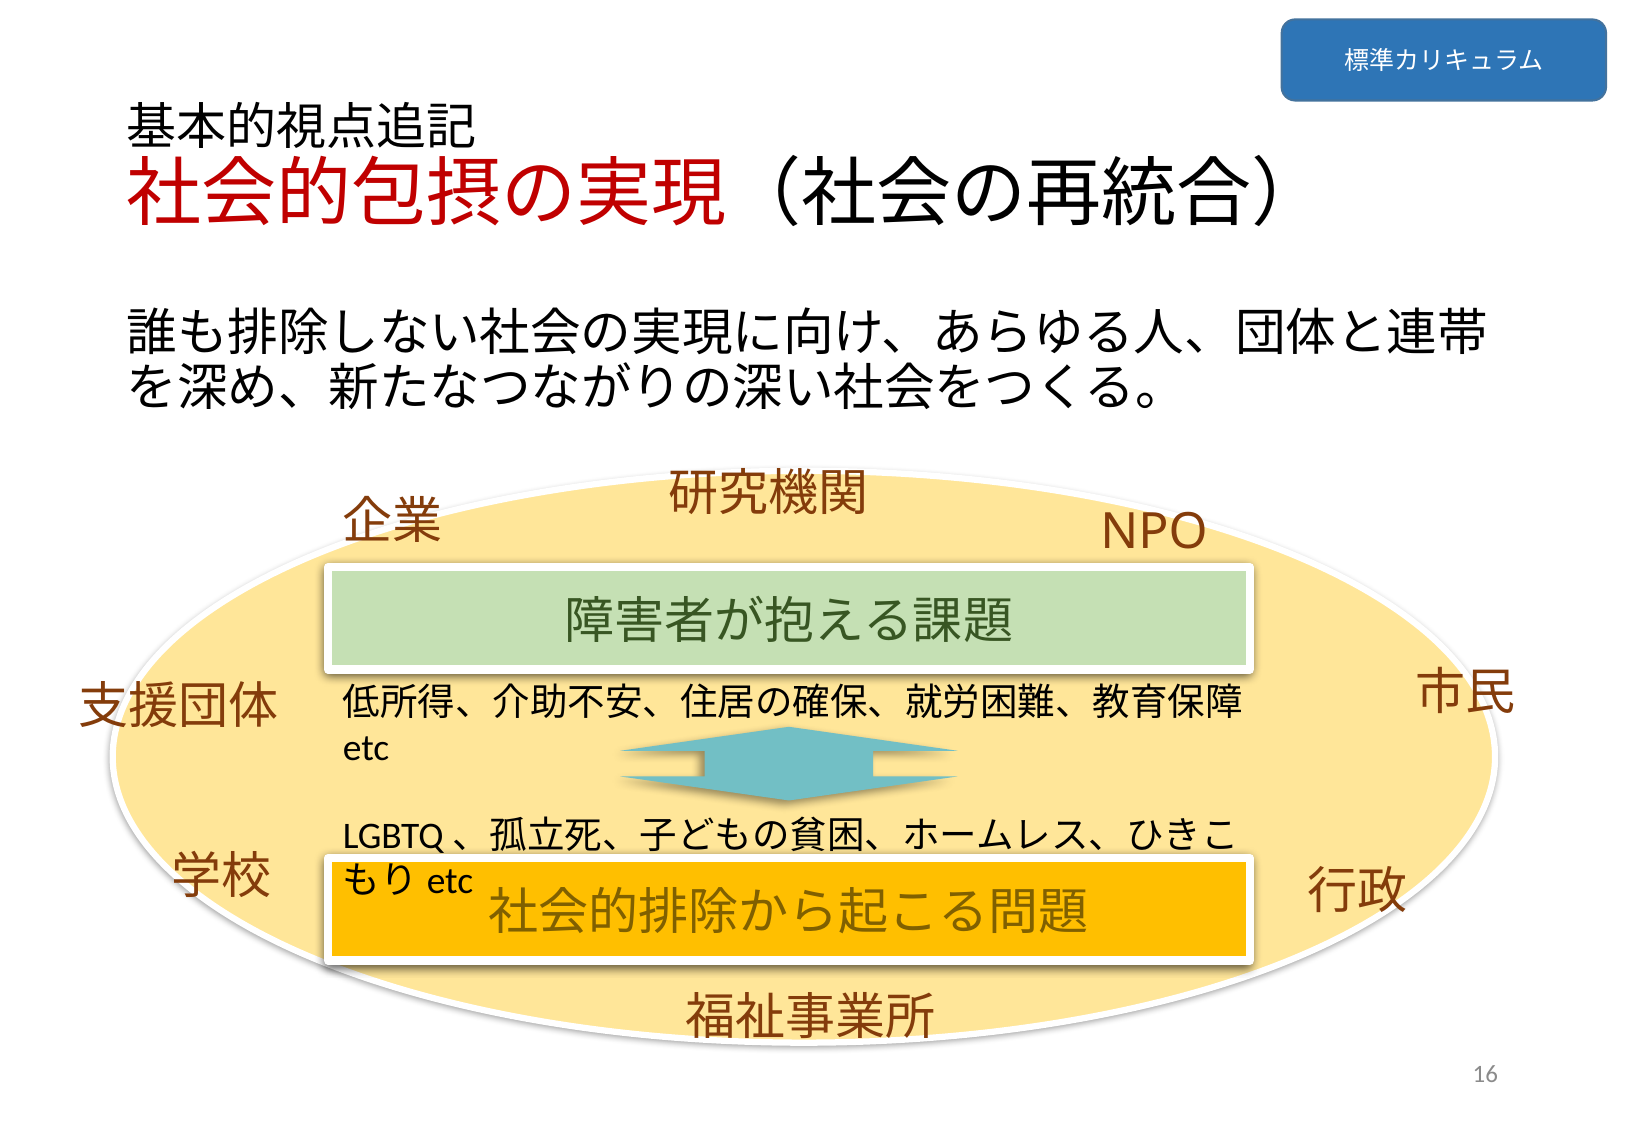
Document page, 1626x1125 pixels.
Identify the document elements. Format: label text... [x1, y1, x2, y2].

list 誰も排除しない社会の実現に向け、あらゆる人、団体と連帯を深め、新たなつながりの深い社会をつくる。 [111, 299, 1514, 457]
title 基本的視点追記 社会的包摂の実現（社会の再統合） [111, 59, 1514, 278]
slide_number 16 [1147, 1056, 1514, 1103]
text_box 標準カリキュラム [1280, 18, 1608, 102]
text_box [328, 567, 1274, 961]
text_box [0, 457, 1611, 1056]
